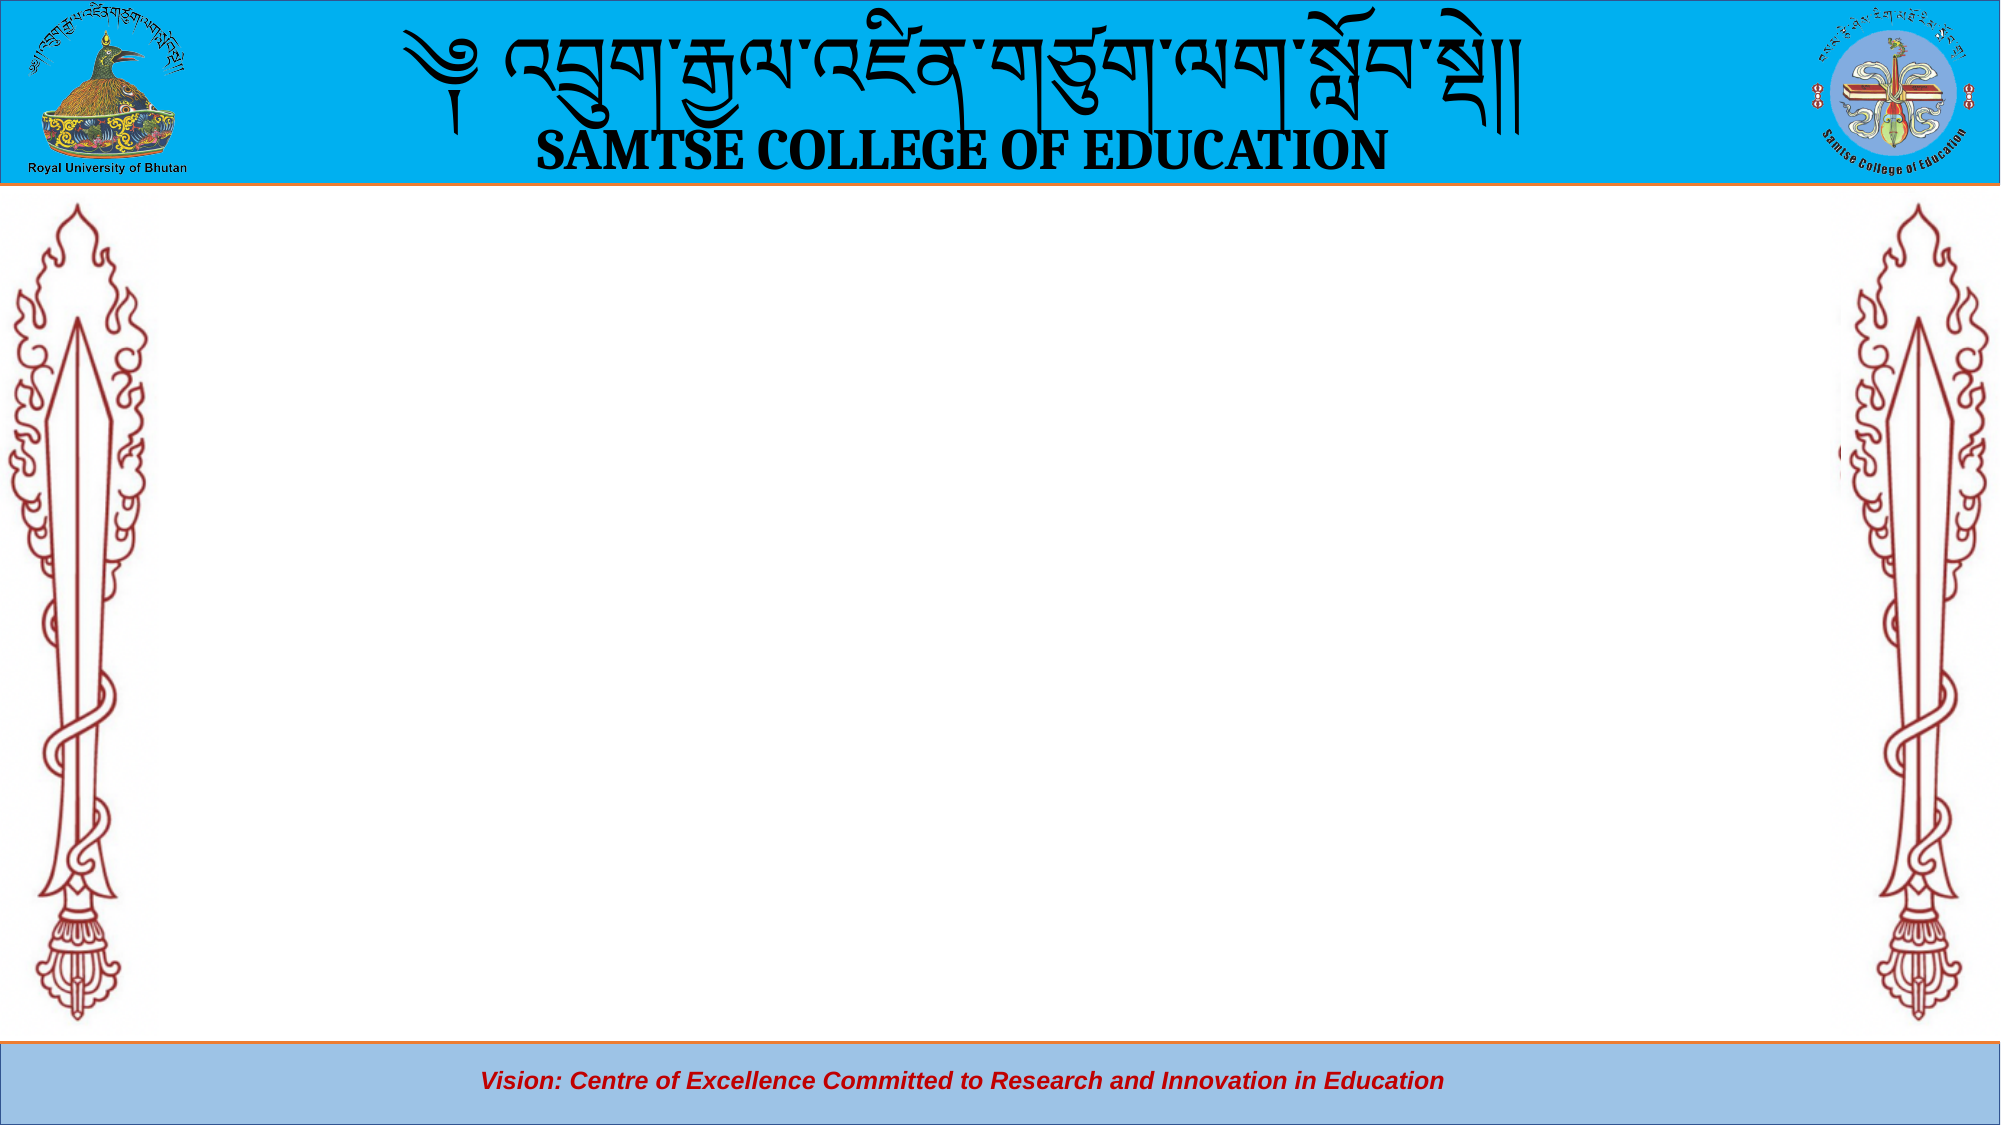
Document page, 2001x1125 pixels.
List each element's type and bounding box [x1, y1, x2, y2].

picture [1827, 137, 1834, 143]
picture [30, 63, 39, 70]
picture [1944, 147, 1950, 154]
picture [1830, 186, 2000, 1036]
picture [1964, 85, 1974, 109]
picture [1833, 143, 1841, 151]
picture [1823, 130, 1831, 137]
picture [42, 32, 174, 158]
picture [146, 163, 152, 171]
picture [29, 163, 35, 171]
picture [0, 193, 159, 1036]
picture [1926, 157, 1931, 166]
picture [1850, 156, 1856, 163]
picture [1813, 84, 1823, 108]
picture [1831, 31, 1956, 155]
